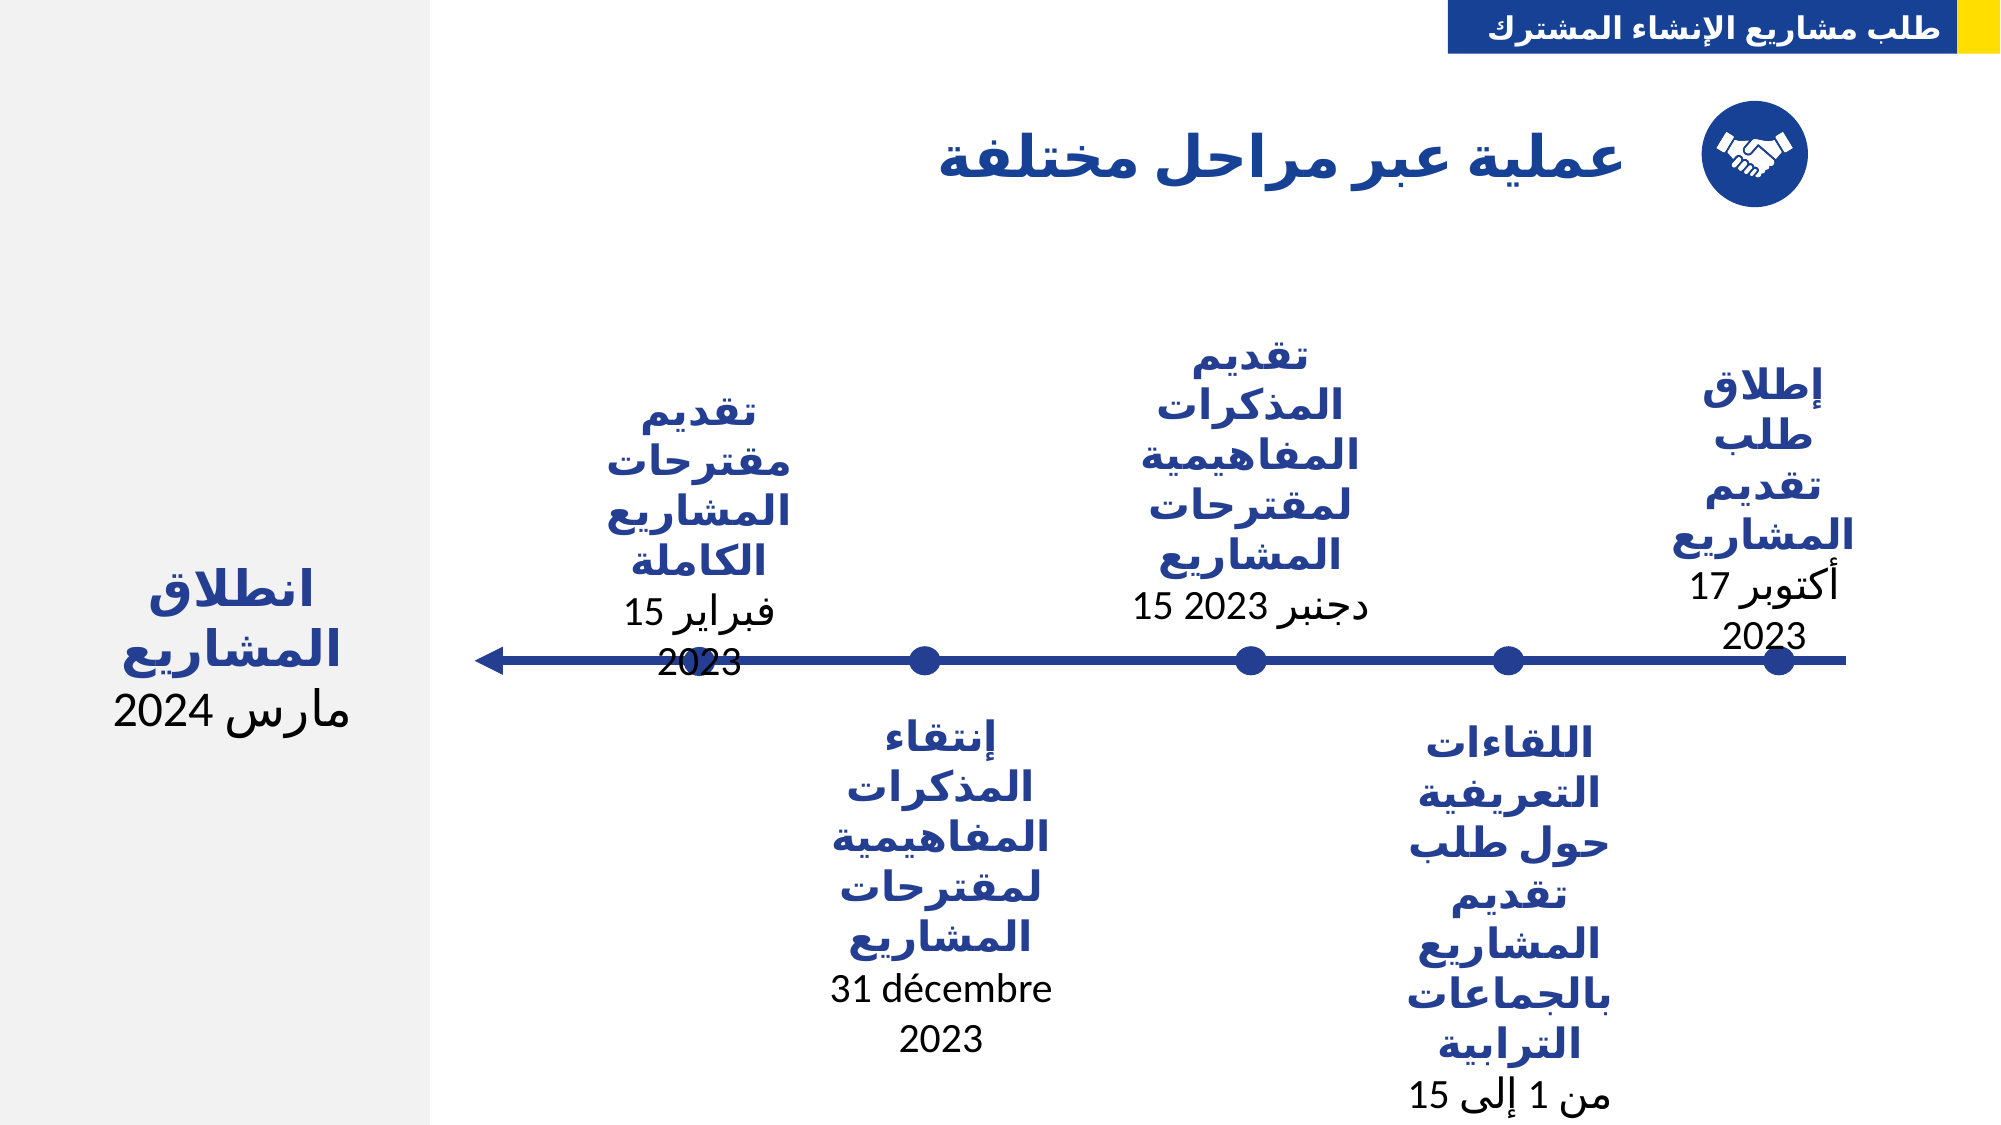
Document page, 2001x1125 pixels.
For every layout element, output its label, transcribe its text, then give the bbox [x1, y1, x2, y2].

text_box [701, 100, 1808, 208]
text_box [1447, 0, 2000, 54]
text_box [474, 305, 1894, 1042]
text_box [0, 0, 431, 1125]
text_box انطلاق المشاريع مارس 2024 [86, 538, 379, 755]
